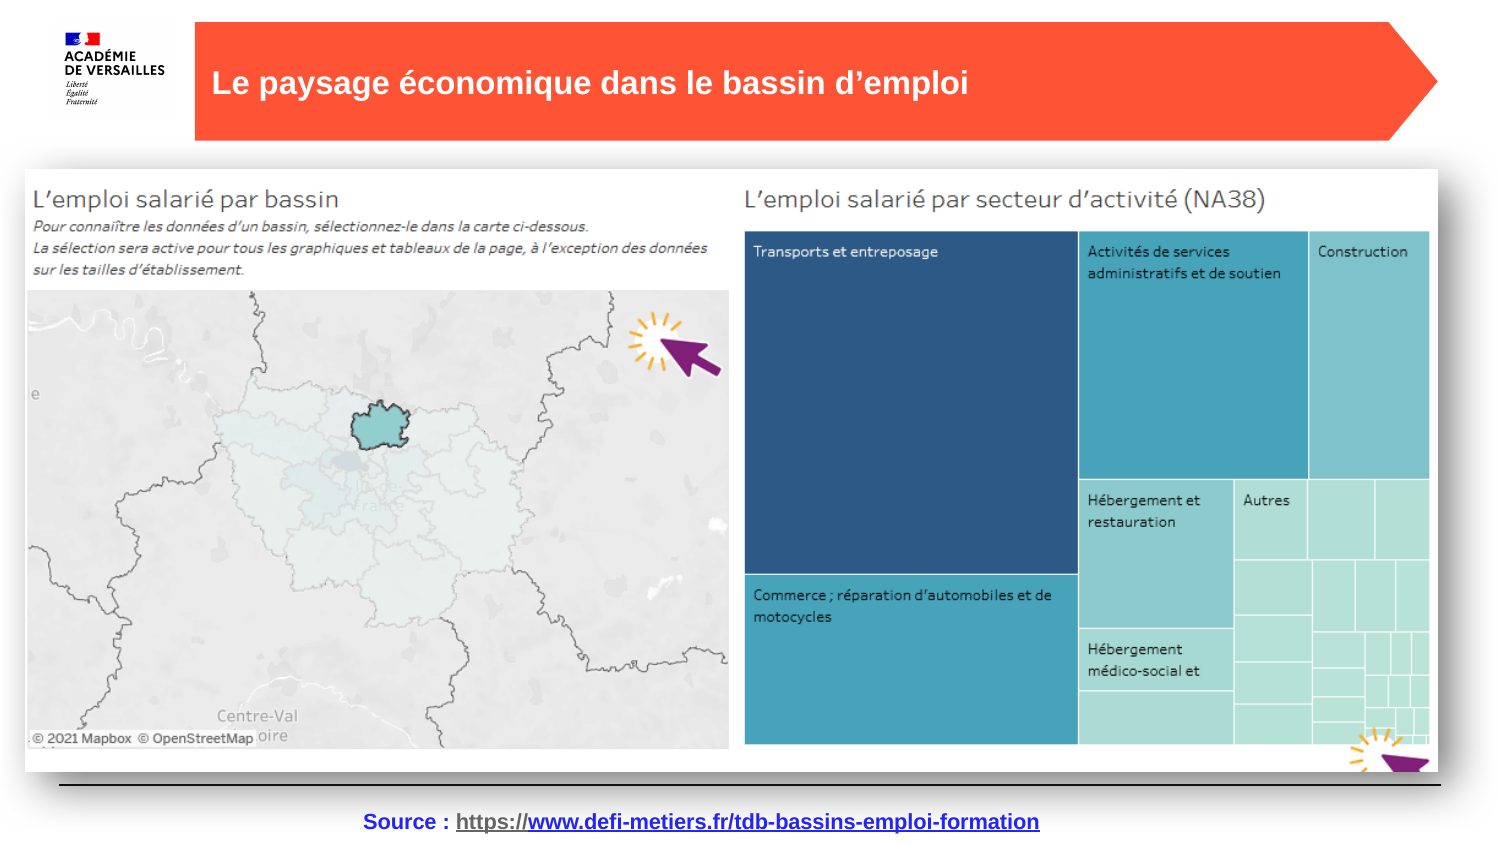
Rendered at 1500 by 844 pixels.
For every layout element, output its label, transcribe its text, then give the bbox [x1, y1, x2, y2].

picture [25, 168, 1438, 772]
text_box Source : https://www.defi-metiers.fr/tdb-bassins-emploi-formation [348, 820, 1351, 841]
picture [53, 20, 177, 117]
text_box Le paysage économique dans le bassin d’emploi [192, 20, 1440, 143]
